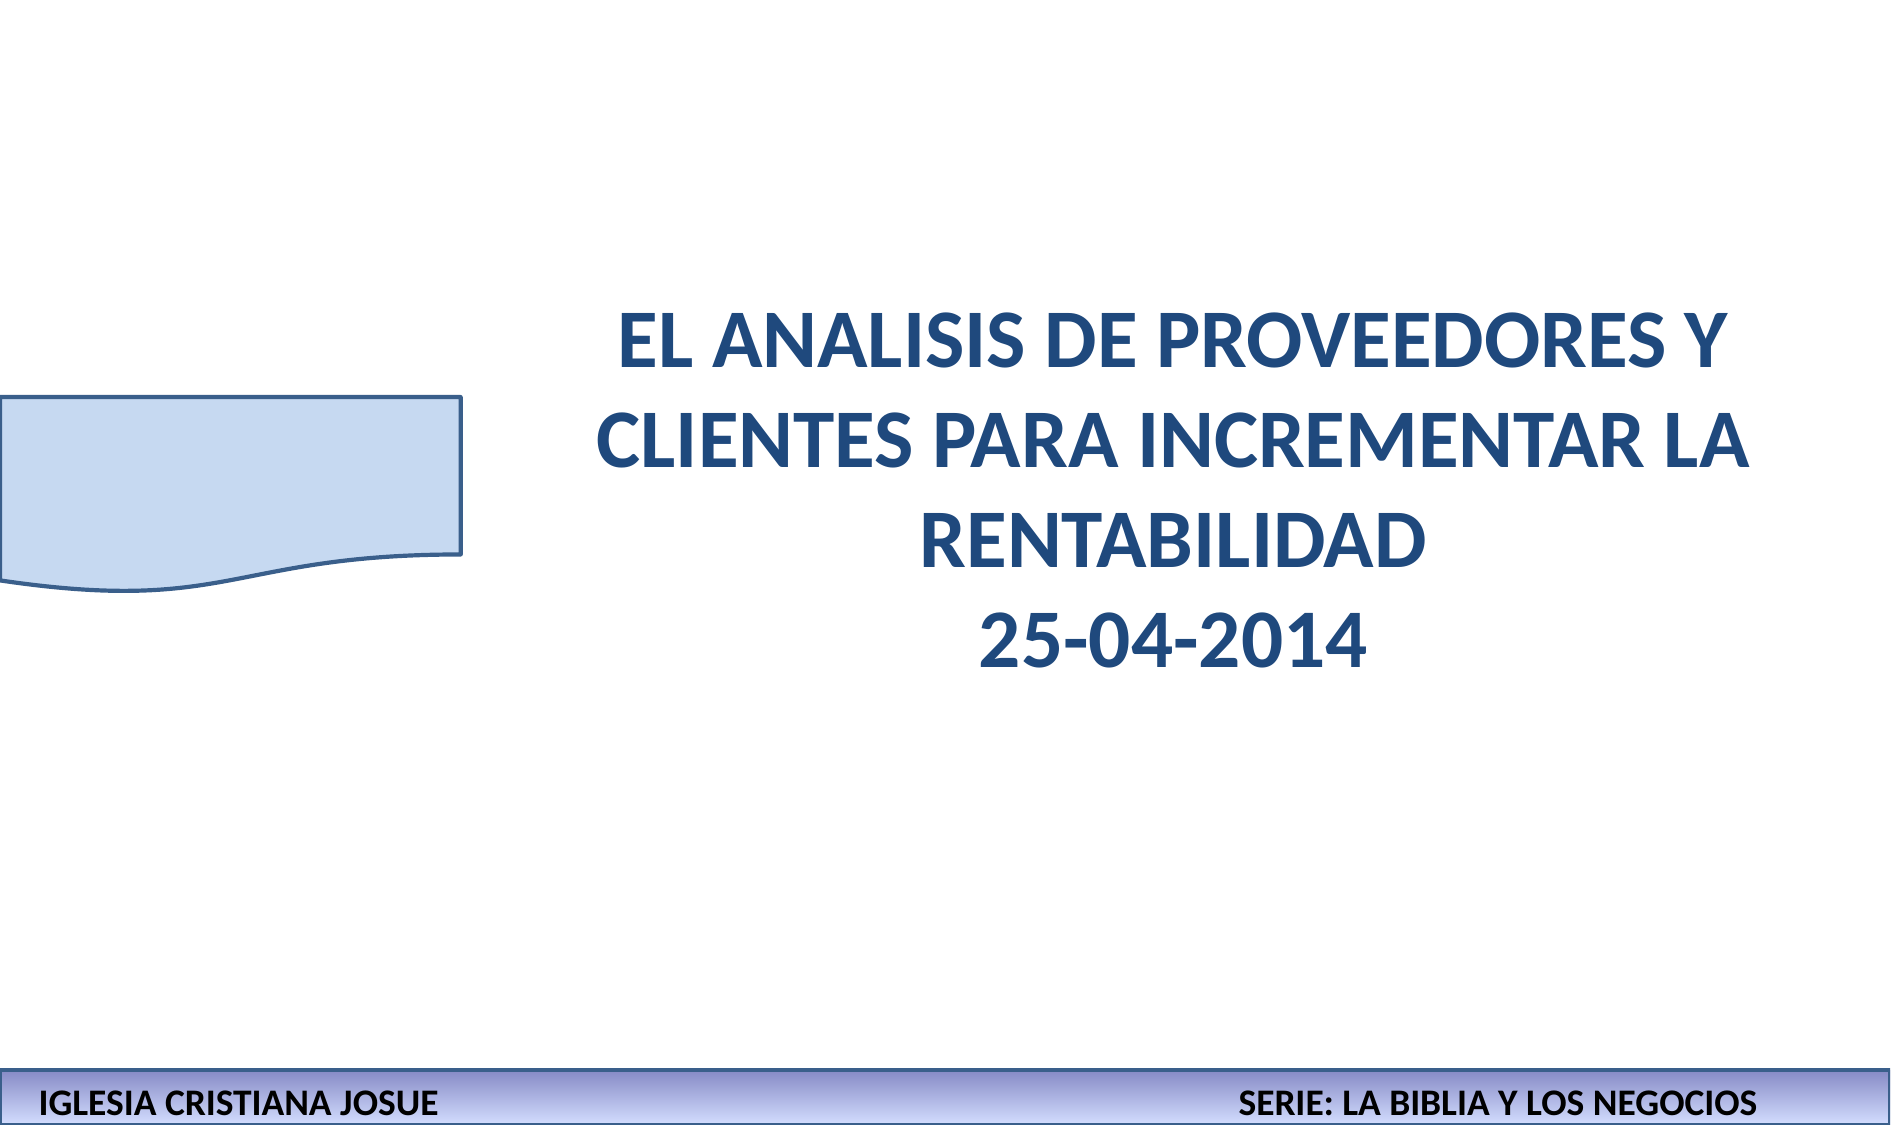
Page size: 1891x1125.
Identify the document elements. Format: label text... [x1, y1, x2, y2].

text_box [0, 1068, 1891, 1125]
text_box IGLESIA CRISTIANA JOSUE SERIE: LA BIBLIA Y LOS NEGOCIOS [23, 1070, 1867, 1125]
title EL ANALISIS DE PROVEEDORES Y CLIENTES PARA INCREMENTAR LA RENTABILIDAD 25-04-2014 [456, 444, 1891, 525]
